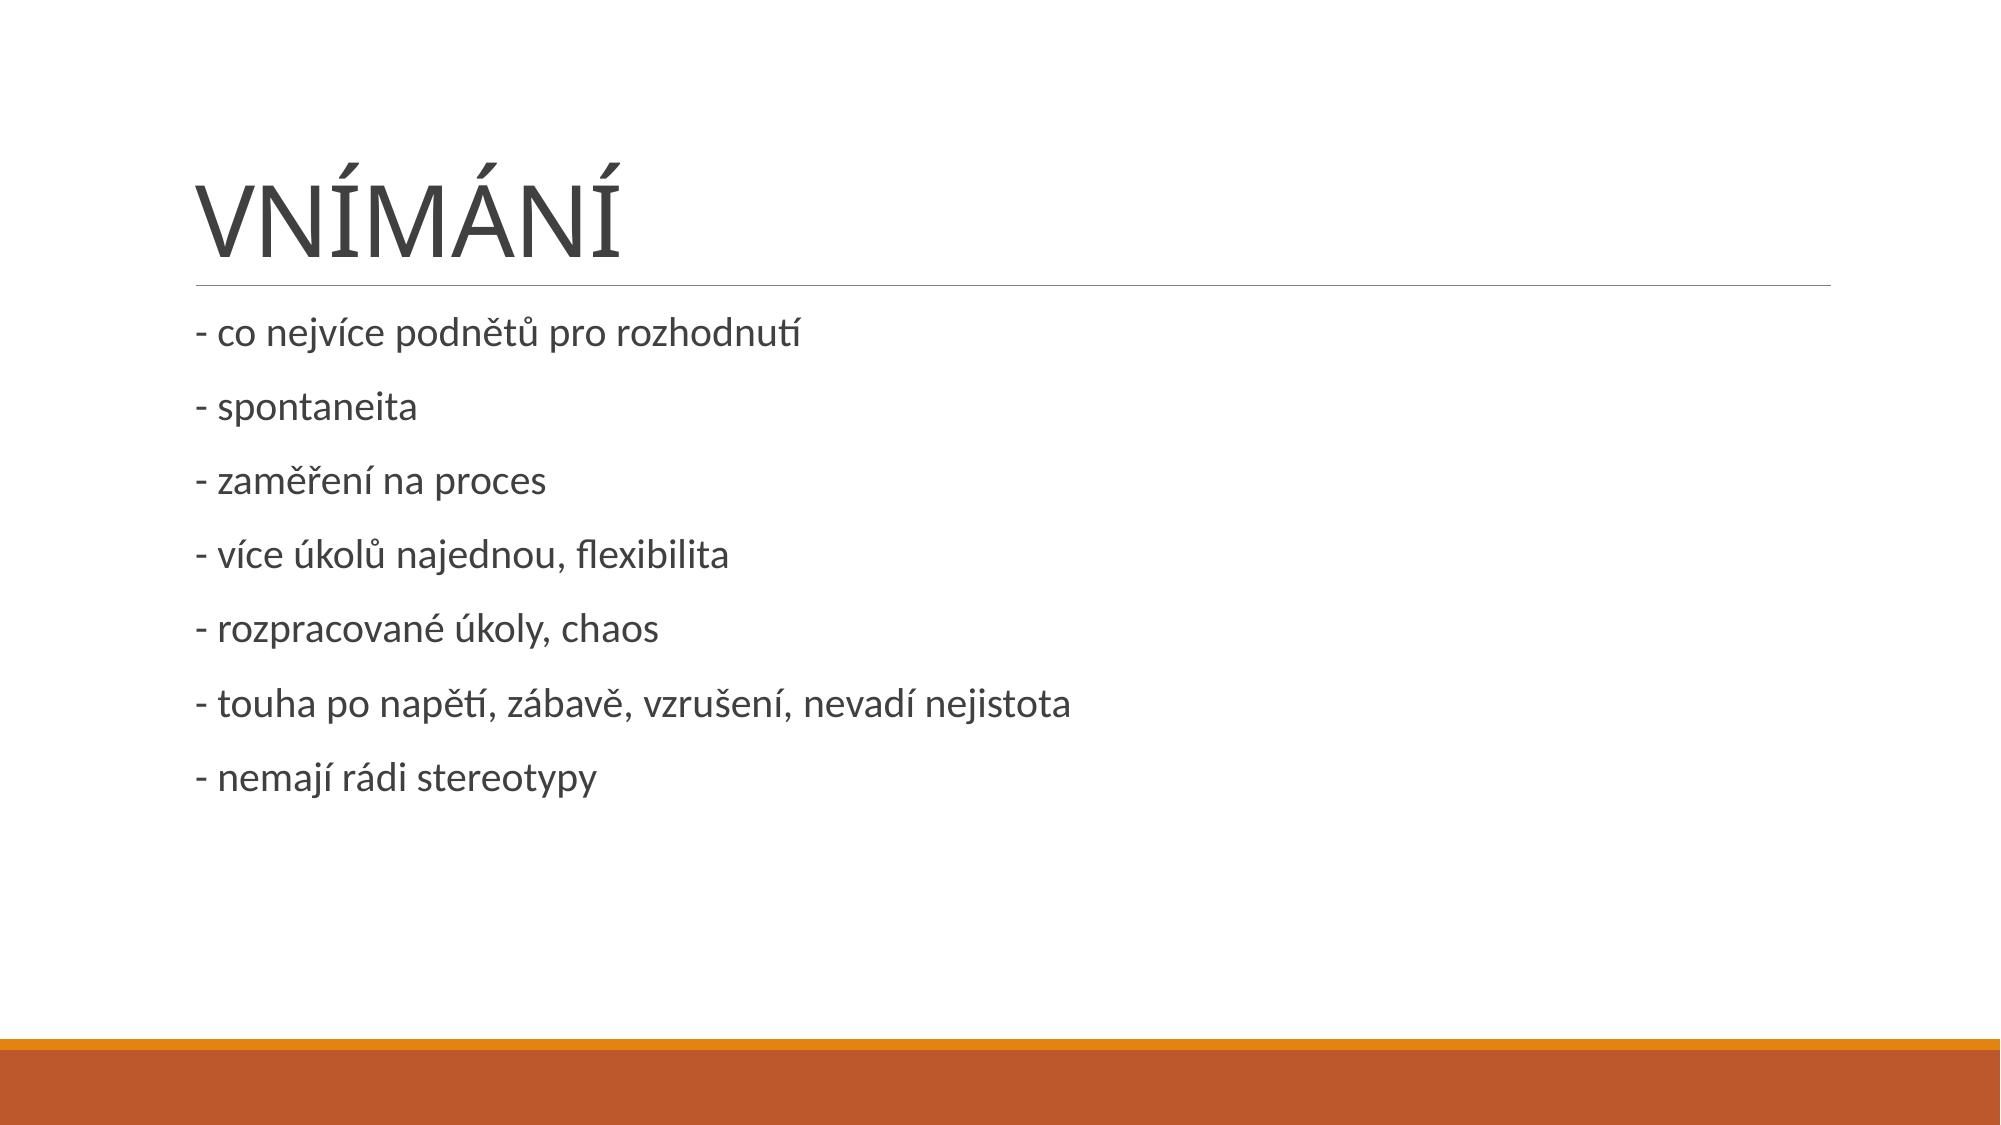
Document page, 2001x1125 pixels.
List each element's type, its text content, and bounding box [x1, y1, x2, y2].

title VNÍMÁNÍ [180, 47, 1830, 285]
list - co nejvíce podnětů pro rozhodnutí - spontaneita - zaměření na proces - více úkolů najednou, flexibilita - rozpracované úkoly, chaos - touha po napětí, zábavě, vzrušení, nevadí nejistota - nemají rádi stereotypy [180, 302, 1830, 963]
